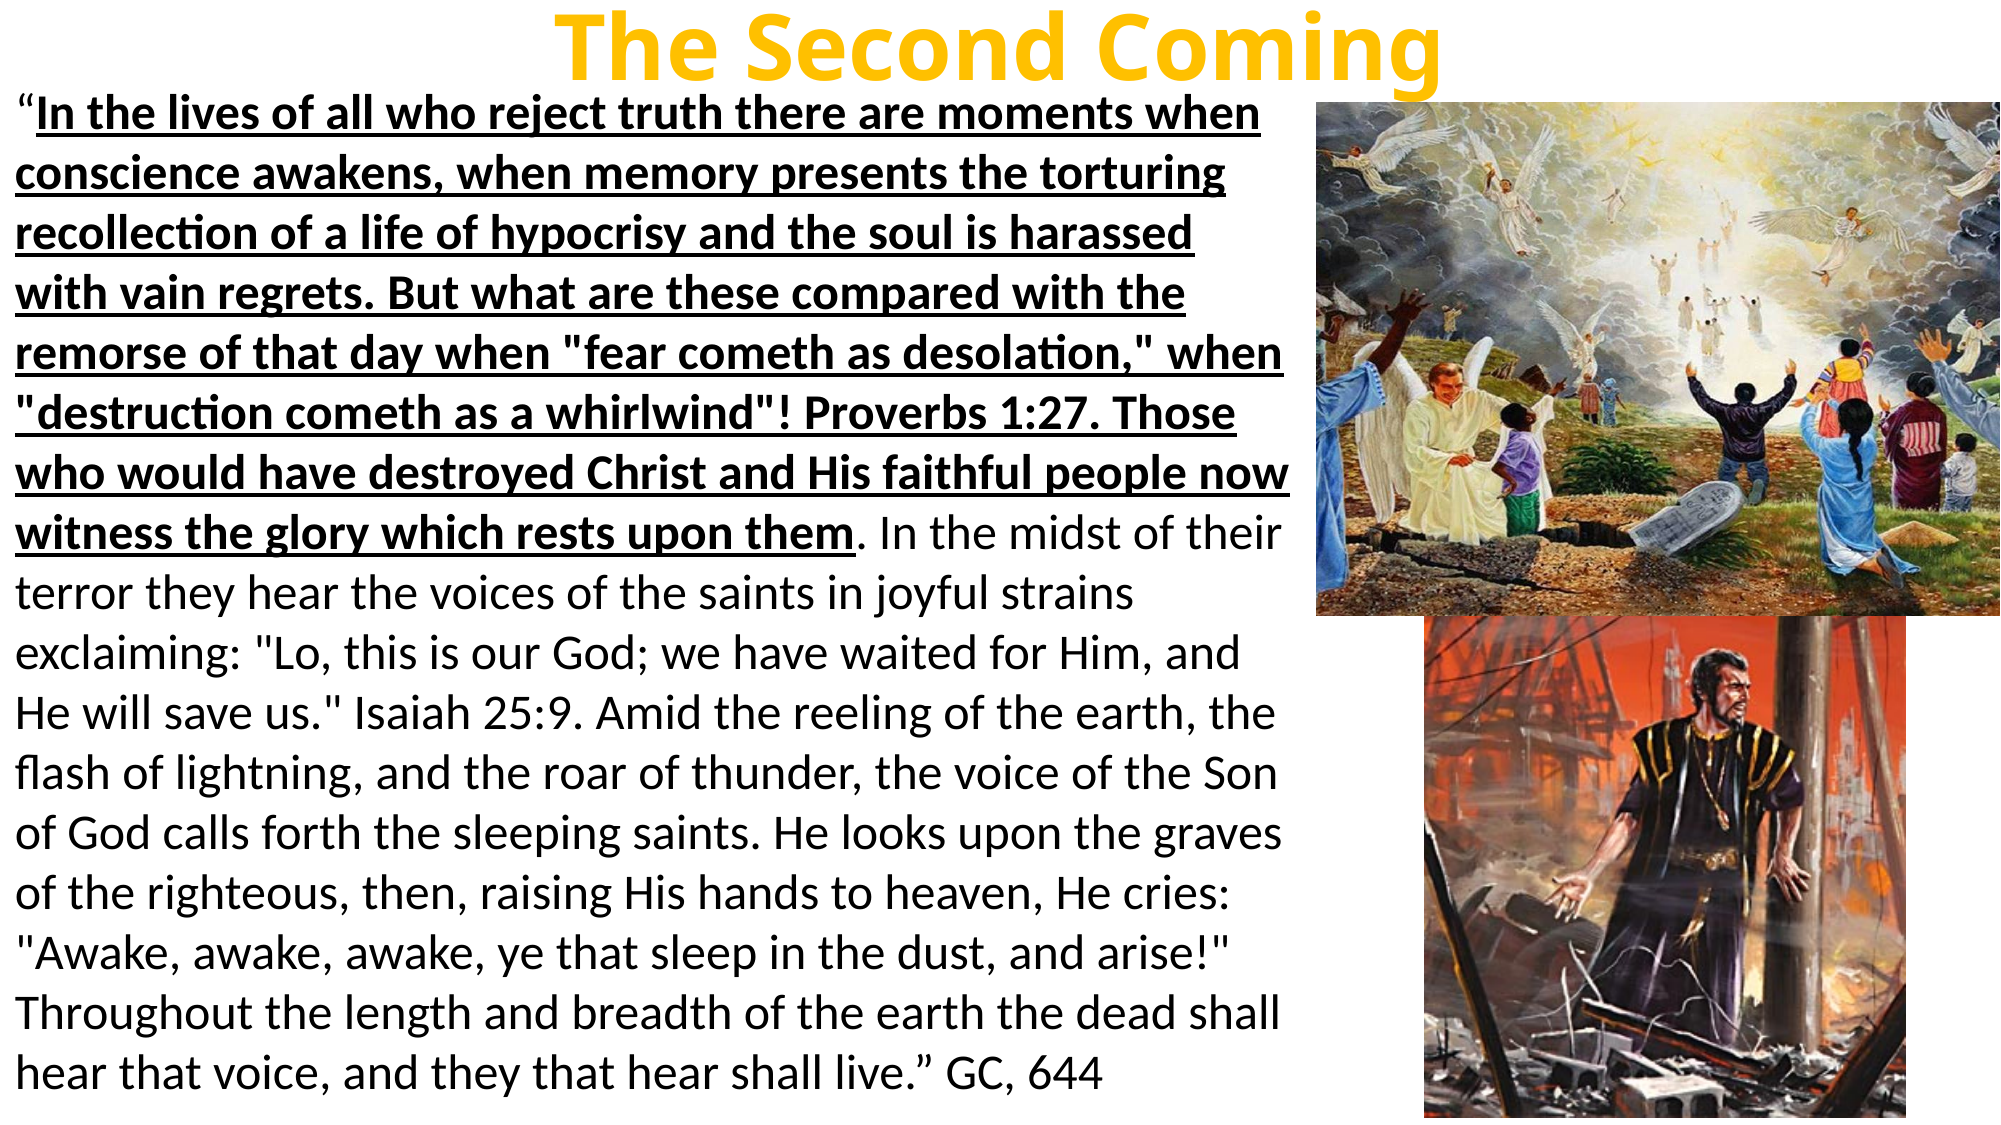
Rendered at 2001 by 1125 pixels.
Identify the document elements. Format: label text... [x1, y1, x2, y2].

title The Second Coming [137, 0, 1863, 160]
text_box “In the lives of all who reject truth there are moments when conscience awakens, when memory presents the torturing recollection of a life of hypocrisy and the soul is harassed with vain regrets. But what are these compared with the remorse of that day when "fear cometh as desolation," when "destruction cometh as a whirlwind"! Proverbs 1:27. Those who would have destroyed Christ and His faithful people now witness the glory which rests upon them. In the midst of their terror they hear the voices of the saints in joyful strains exclaiming: "Lo, this is our God; we have waited for Him, and He will save us." Isaiah 25:9. Amid the reeling of the earth, the flash of lightning, and the roar of thunder, the voice of the Son of God calls forth the sleeping saints. He looks upon the graves of the righteous, then, raising His hands to heaven, He cries: "Awake, awake, awake, ye that sleep in the dust, and arise!" Throughout the length and breadth of the earth the dead shall hear that voice, and they that hear shall live.” GC, 644 [0, 72, 1308, 1108]
picture [1316, 102, 2000, 1118]
